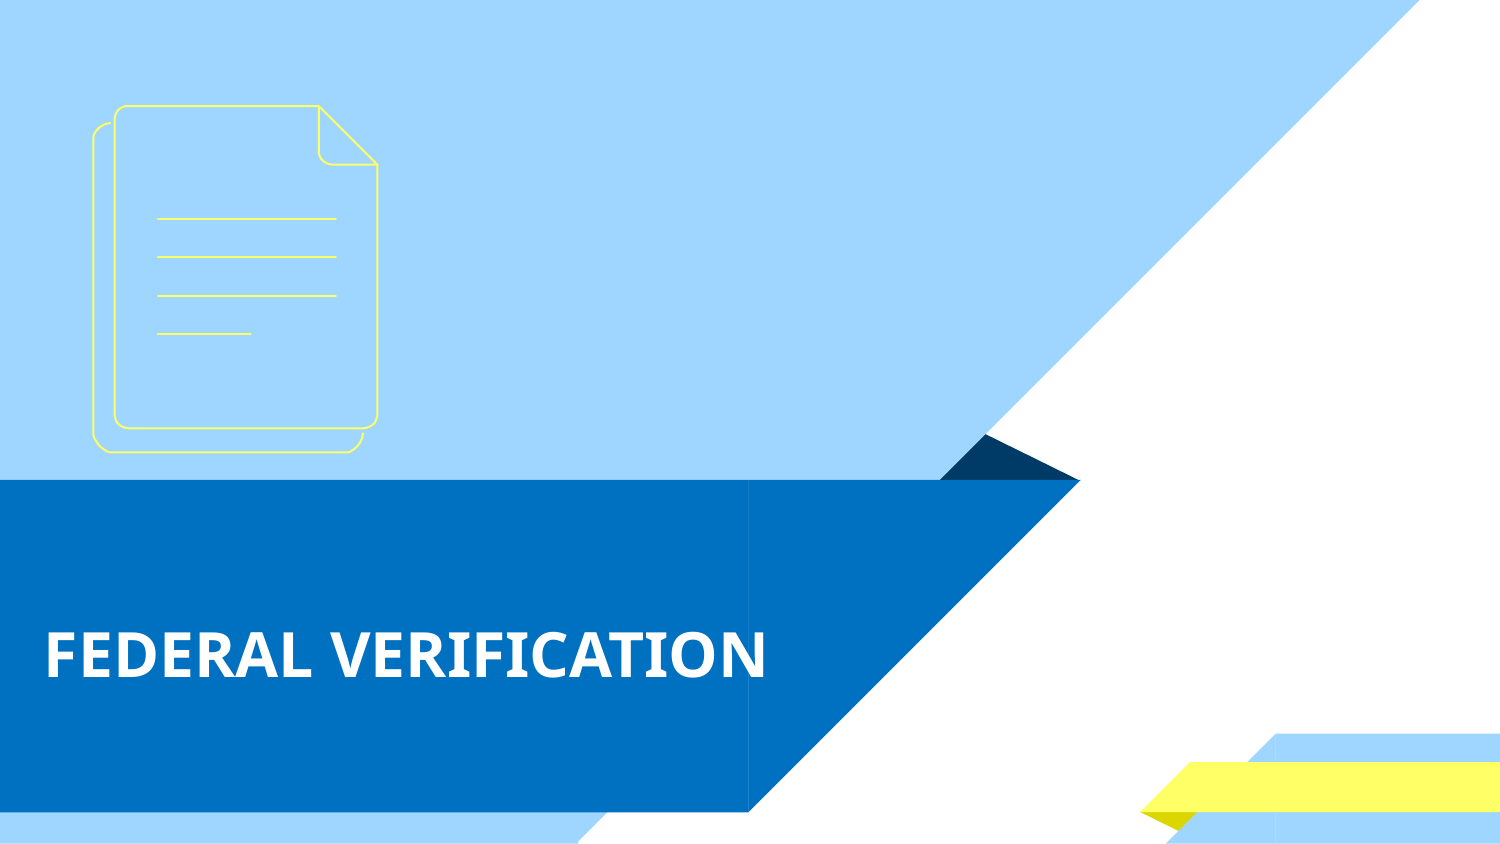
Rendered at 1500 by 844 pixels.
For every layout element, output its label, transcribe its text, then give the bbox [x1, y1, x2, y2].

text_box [93, 105, 378, 453]
title FEDERAL VERIFICATION [28, 514, 908, 705]
